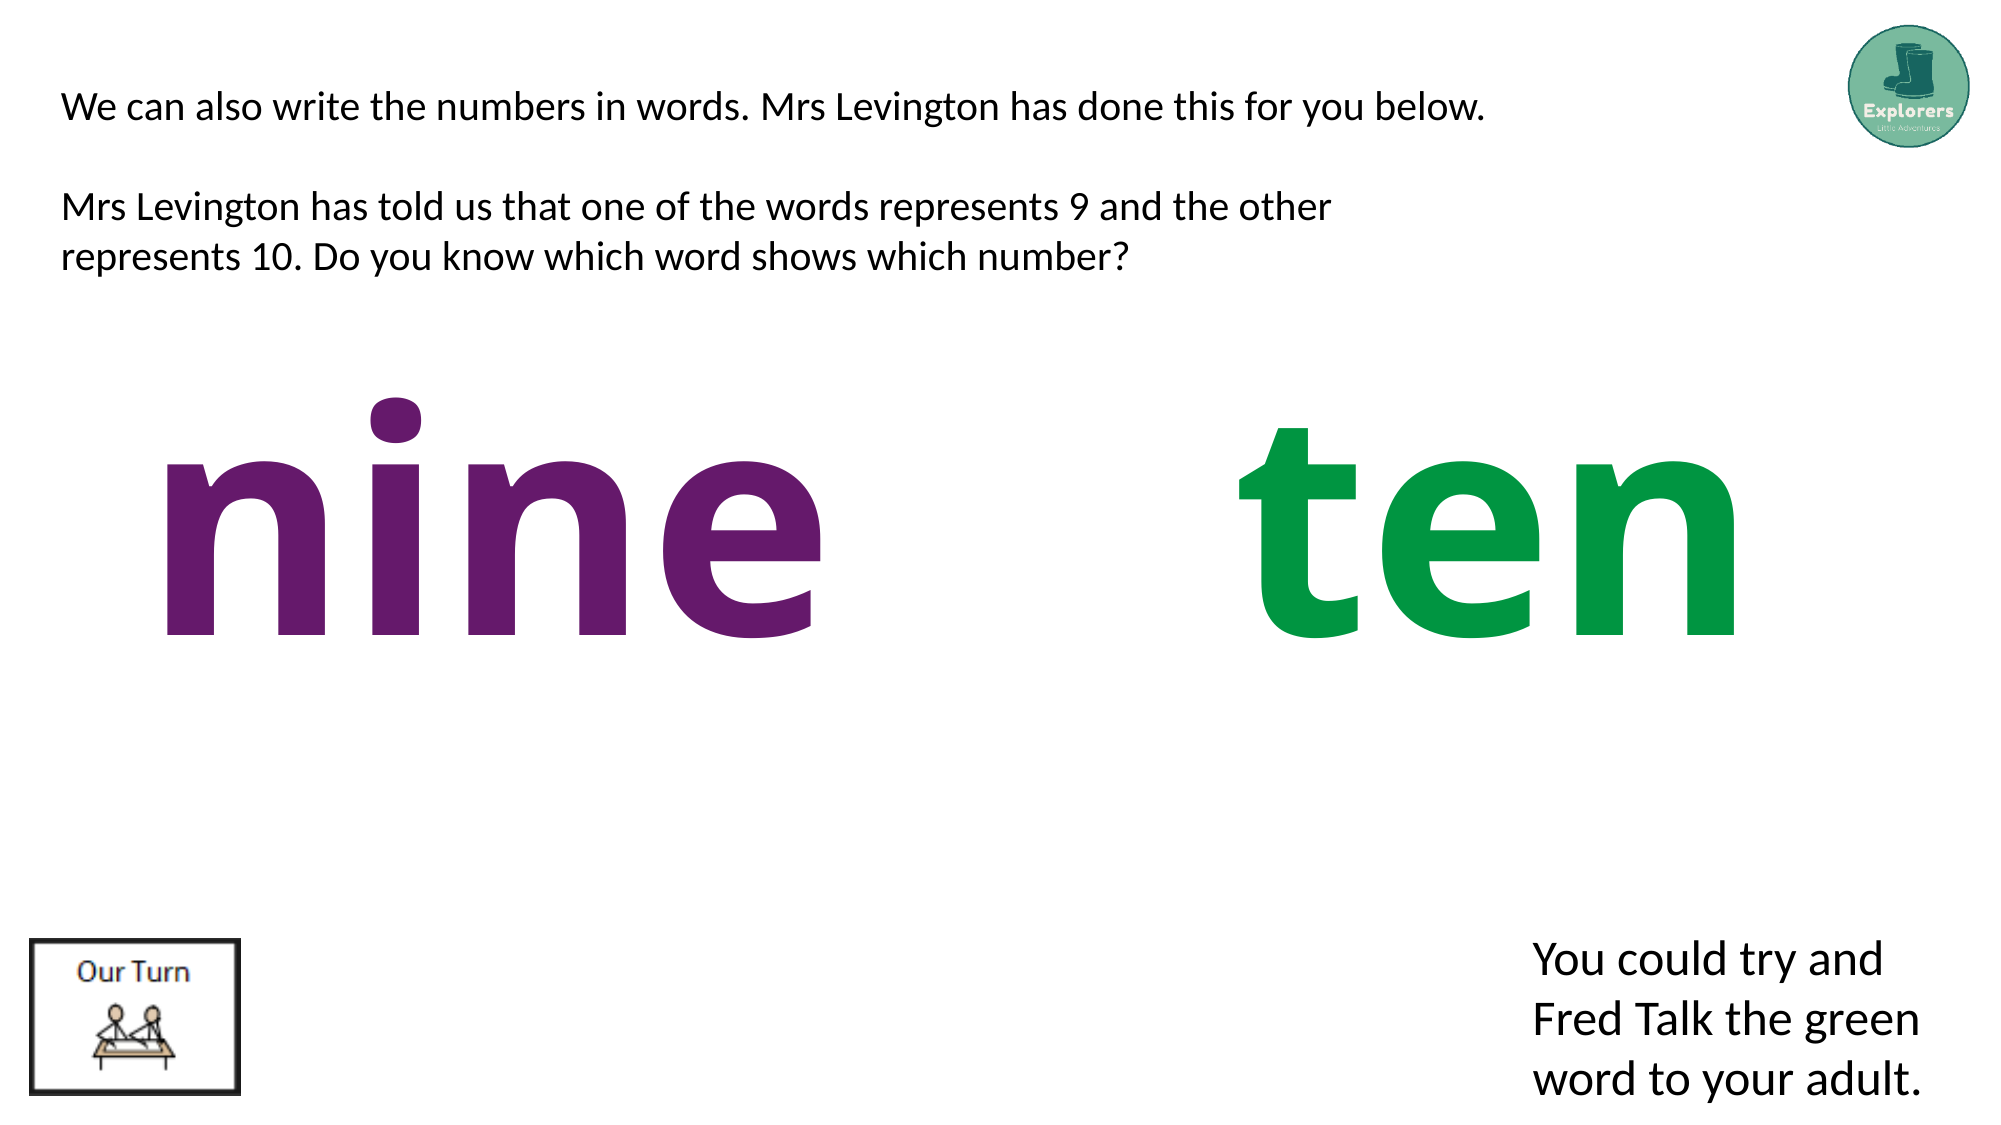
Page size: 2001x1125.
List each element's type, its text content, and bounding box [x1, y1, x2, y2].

text_box We can also write the numbers in words. Mrs Levington has done this for you below. Mrs Levington has told us that one of the words represents 9 and the other represents 10. Do you know which word shows which number? [46, 71, 1519, 287]
text_box nine [96, 316, 882, 706]
picture [29, 938, 241, 1097]
text_box You could try and Fred Talk the green word to your adult. [1518, 918, 2000, 1114]
picture [1817, 0, 2000, 178]
text_box ten [1102, 316, 1888, 706]
